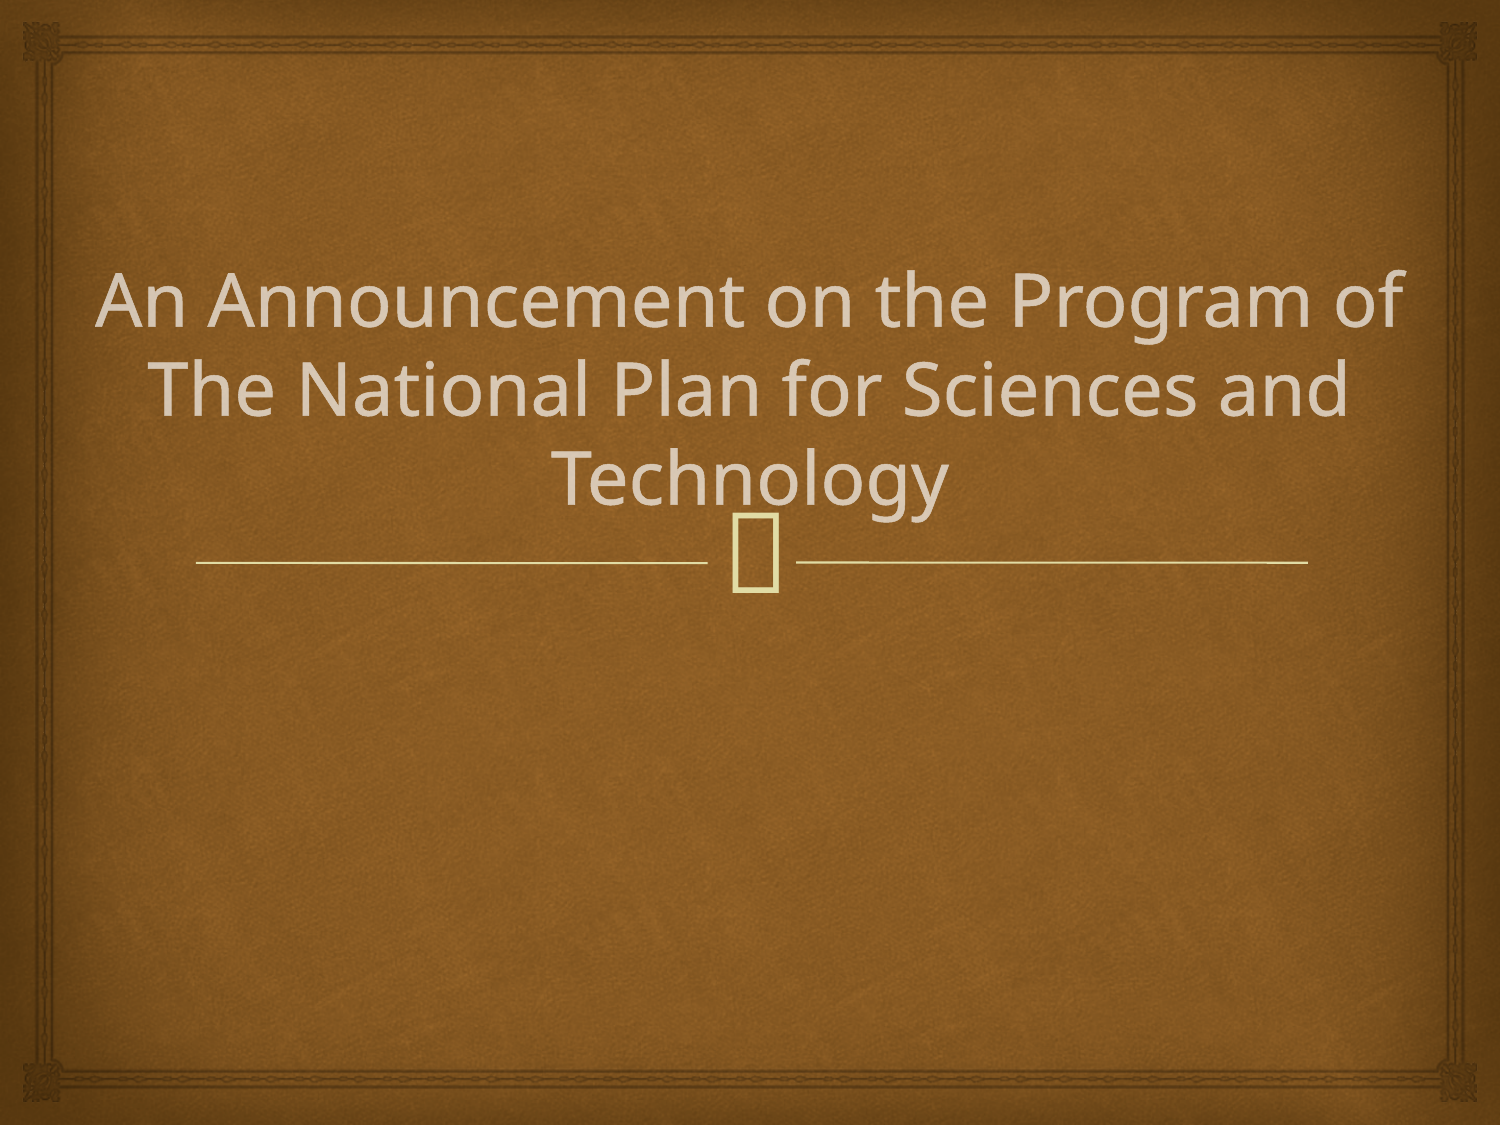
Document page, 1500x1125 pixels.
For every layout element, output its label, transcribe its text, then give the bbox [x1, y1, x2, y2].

picture [0, 0, 1500, 1125]
title An Announcement on the Program of The National Plan for Sciences and Technology [76, 243, 1424, 528]
